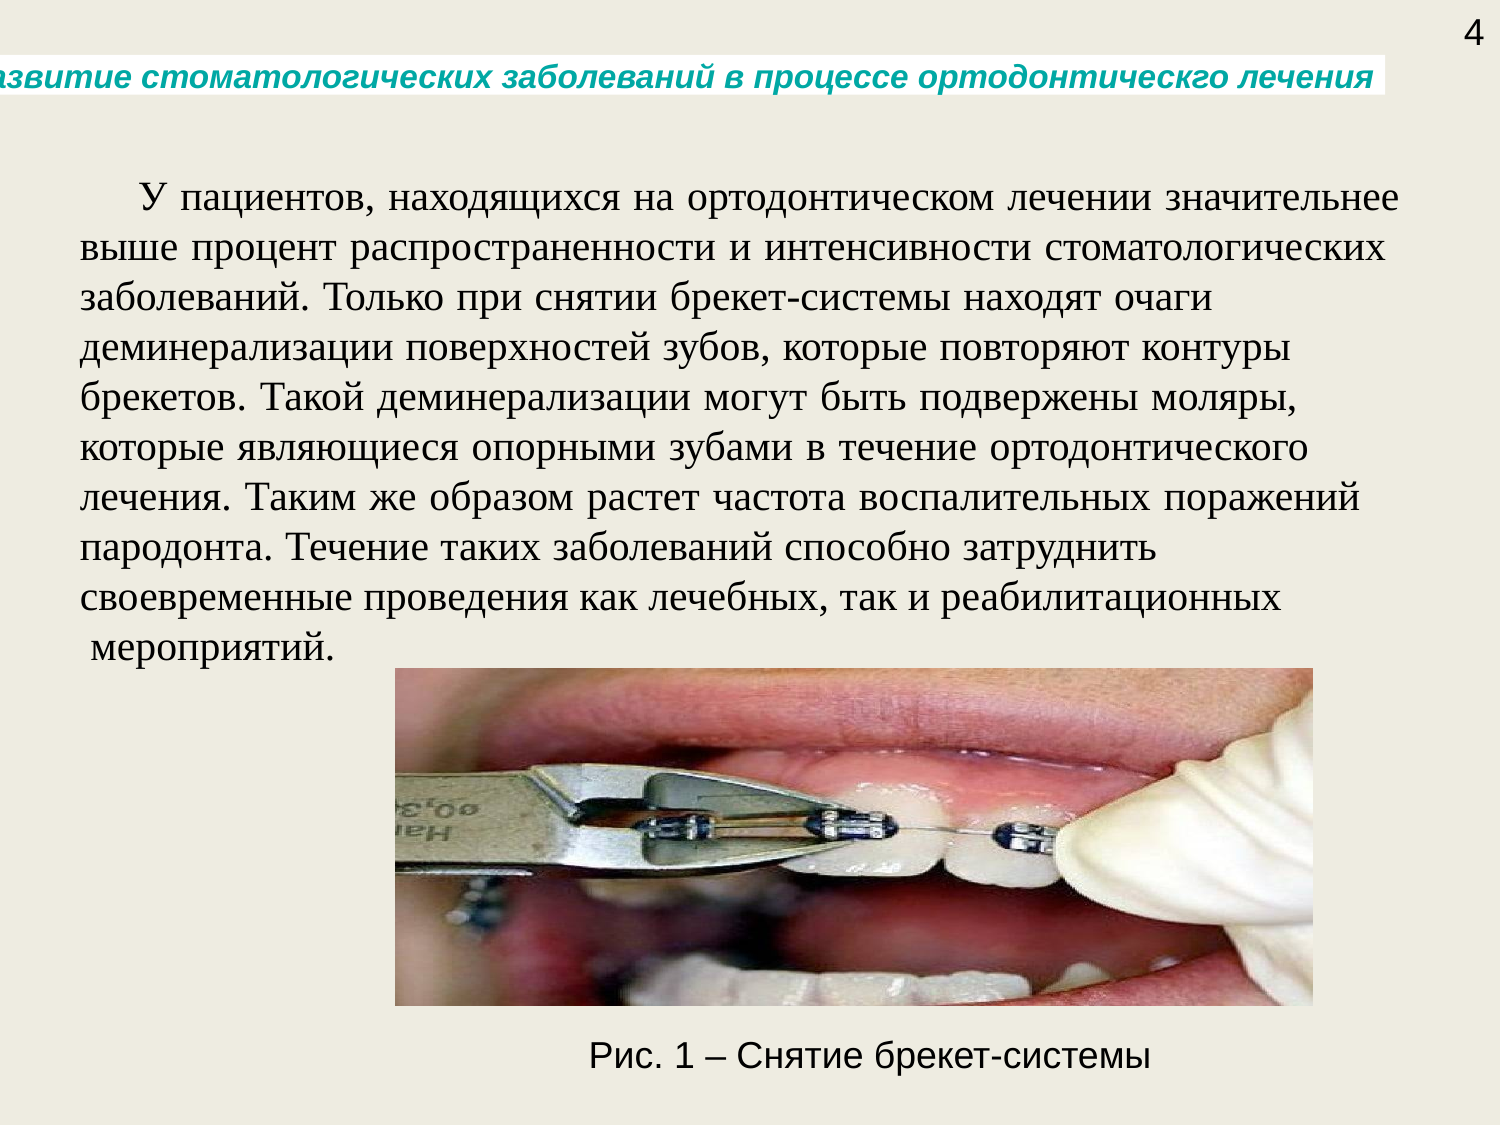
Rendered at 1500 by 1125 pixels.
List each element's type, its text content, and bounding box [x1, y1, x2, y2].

text_box Рис. 1 – Снятие брекет-системы [573, 1023, 1168, 1084]
list У пациентов, находящихся на ортодонтическом лечении значительнее выше процент распространенности и интенсивности стоматологических заболеваний. Только при снятии брекет-системы находят очаги деминерализации поверхностей зубов, которые повторяют контуры брекетов. Такой деминерализации могут быть подвержены моляры, которые являющиеся опорными зубами в течение ортодонтического лечения. Таким же образом растет частота воспалительных поражений пародонта. Течение таких заболеваний способно затруднить своевременные проведения как лечебных, так и реабилитационных мероприятий. [64, 160, 1415, 597]
text_box 4 [1448, 0, 1500, 60]
picture [395, 668, 1313, 1006]
text_box Развитие стоматологических заболеваний в процессе ортодонтическго лечения [0, 54, 1386, 95]
